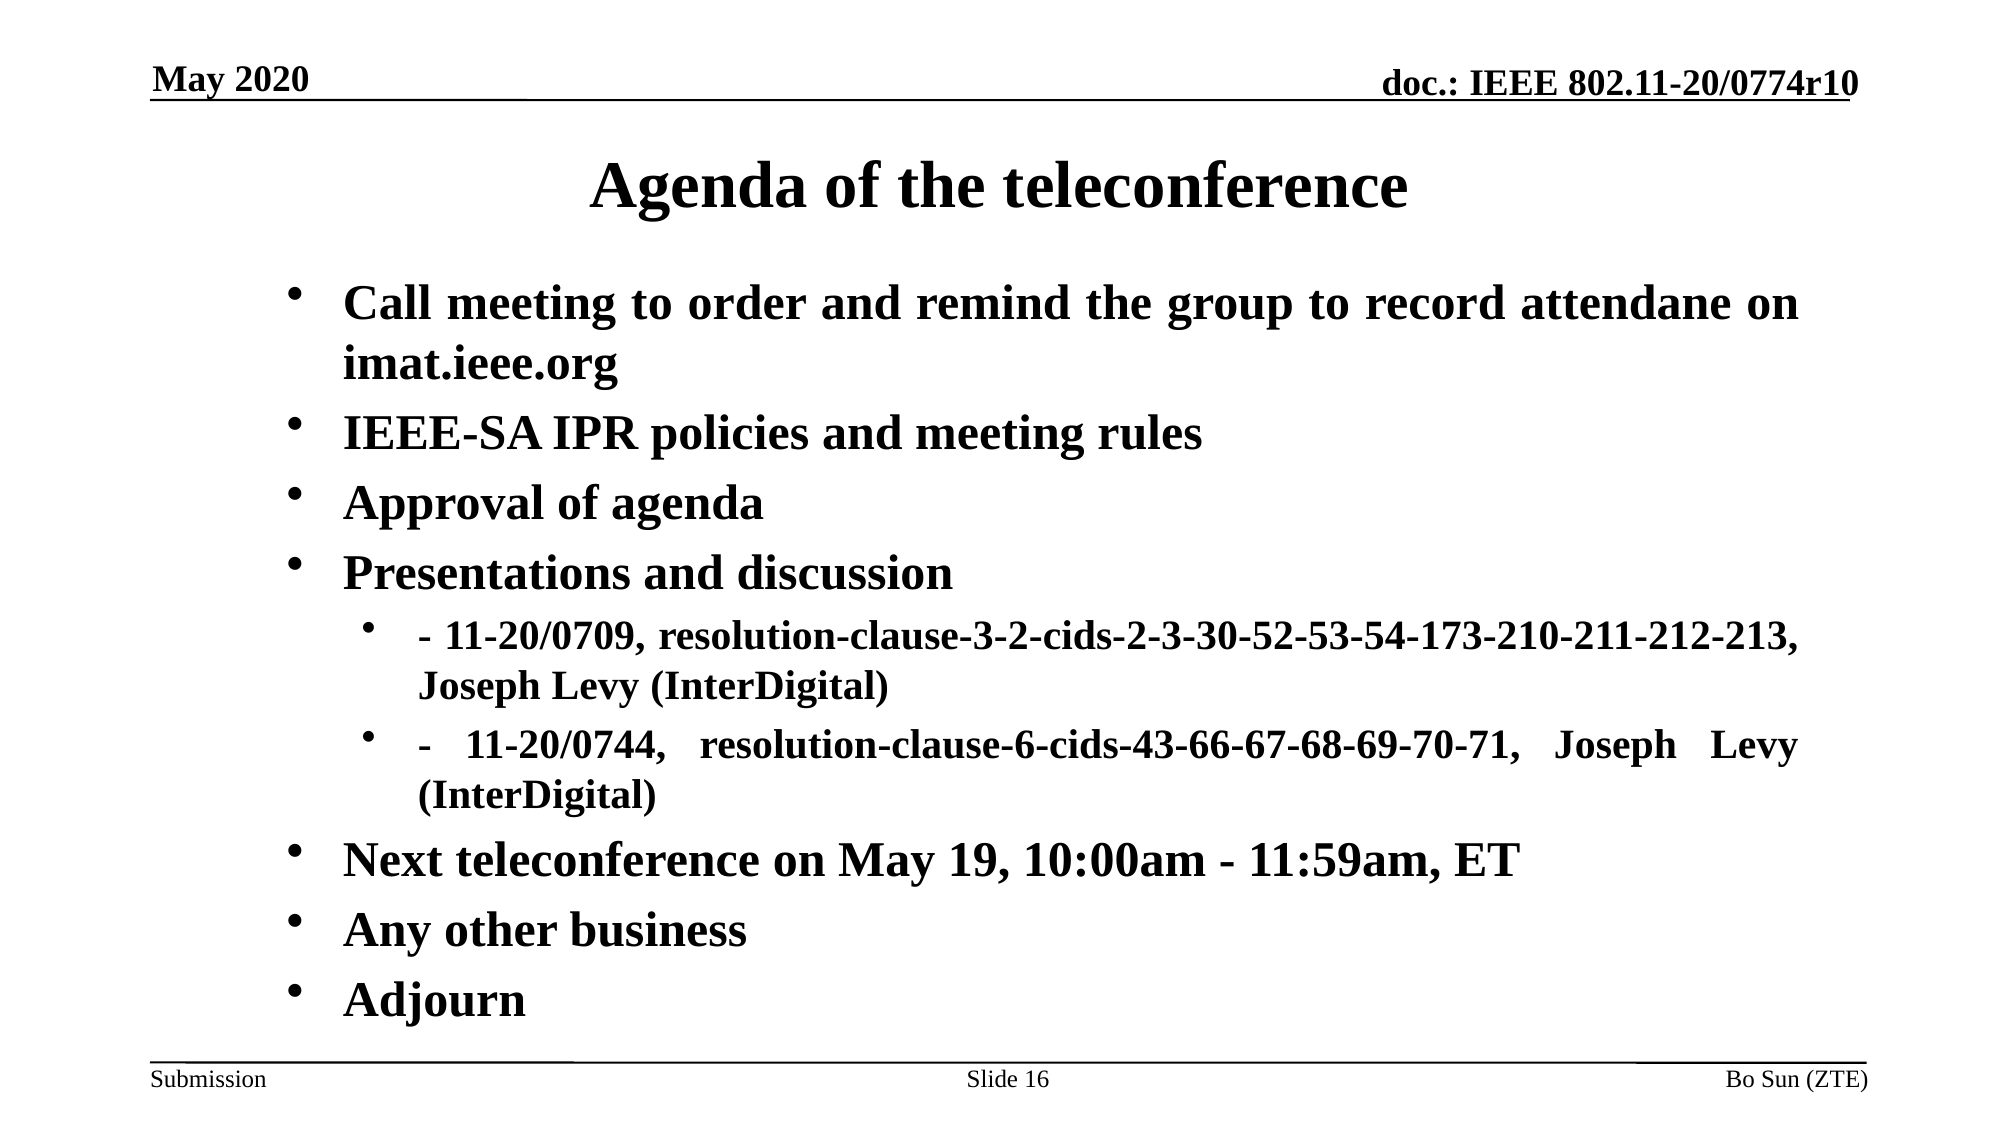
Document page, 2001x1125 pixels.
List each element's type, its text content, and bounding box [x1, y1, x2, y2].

footer Bo Sun (ZTE) [1171, 1061, 1869, 1093]
text_box Agenda of the teleconference [362, 99, 1638, 261]
slide_number Slide [949, 1061, 1067, 1123]
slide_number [152, 54, 563, 100]
text_box Call meeting to order and remind the group to record attendane on imat.ieee.org IEEE-SA IPR policies and meeting rules Approval of agenda Presentations and discussion - 11-20/0709, resolution-clause-3-2-cids-2-3-30-52-53-54-173-210-211-212-213, Joseph Levy (InterDigital) - 11-20/0744, resolution-clause-6-cids-43-66-67-68-69-70-71, Joseph Levy (InterDigital) Next teleconference on May 19, 10:00am - 11:59am, ET Any other business Adjourn [271, 261, 1816, 1036]
